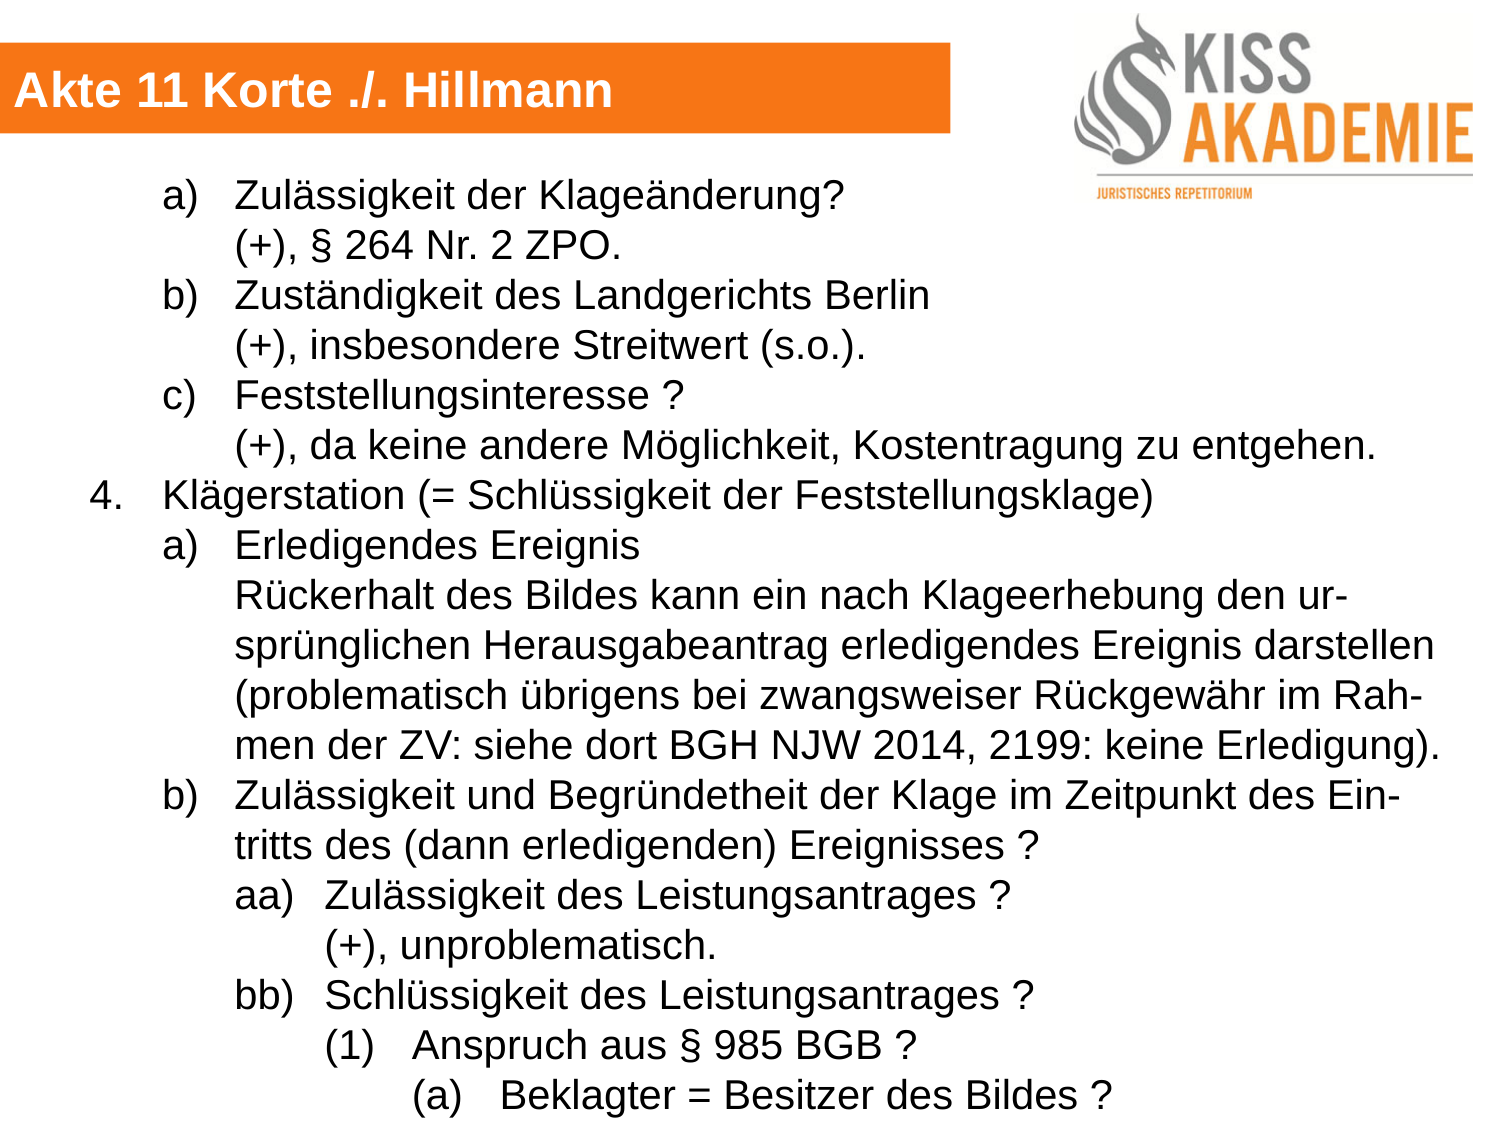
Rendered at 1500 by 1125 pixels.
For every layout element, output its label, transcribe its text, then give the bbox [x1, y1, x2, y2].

picture [1074, 13, 1473, 203]
text_box a) Zulässigkeit der Klageänderung? (+), § 264 Nr. 2 ZPO. b) Zuständigkeit des Landgerichts Berlin (+), insbesondere Streitwert (s.o.). c) Feststellungsinteresse ? (+), da keine andere Möglichkeit, Kostentragung zu entgehen. 4. Klägerstation (= Schlüssigkeit der Feststellungsklage) a) Erledigendes Ereignis Rückerhalt des Bildes kann ein nach Klageerhebung den ur- sprünglichen Herausgabeantrag erledigendes Ereignis darstellen (problematisch übrigens bei zwangsweiser Rückgewähr im Rah- men der ZV: siehe dort BGH NJW 2014, 2199: keine Erledigung). b) Zulässigkeit und Begründetheit der Klage im Zeitpunkt des Ein- tritts des (dann erledigenden) Ereignisses ? aa) Zulässigkeit des Leistungsantrages ? (+), unproblematisch. bb) Schlüssigkeit des Leistungsantrages ? (1) Anspruch aus § 985 BGB ? (a) Beklagter = Besitzer des Bildes ? [29, 167, 1459, 1119]
text_box Akte 11 Korte ./. Hillmann [0, 42, 951, 134]
